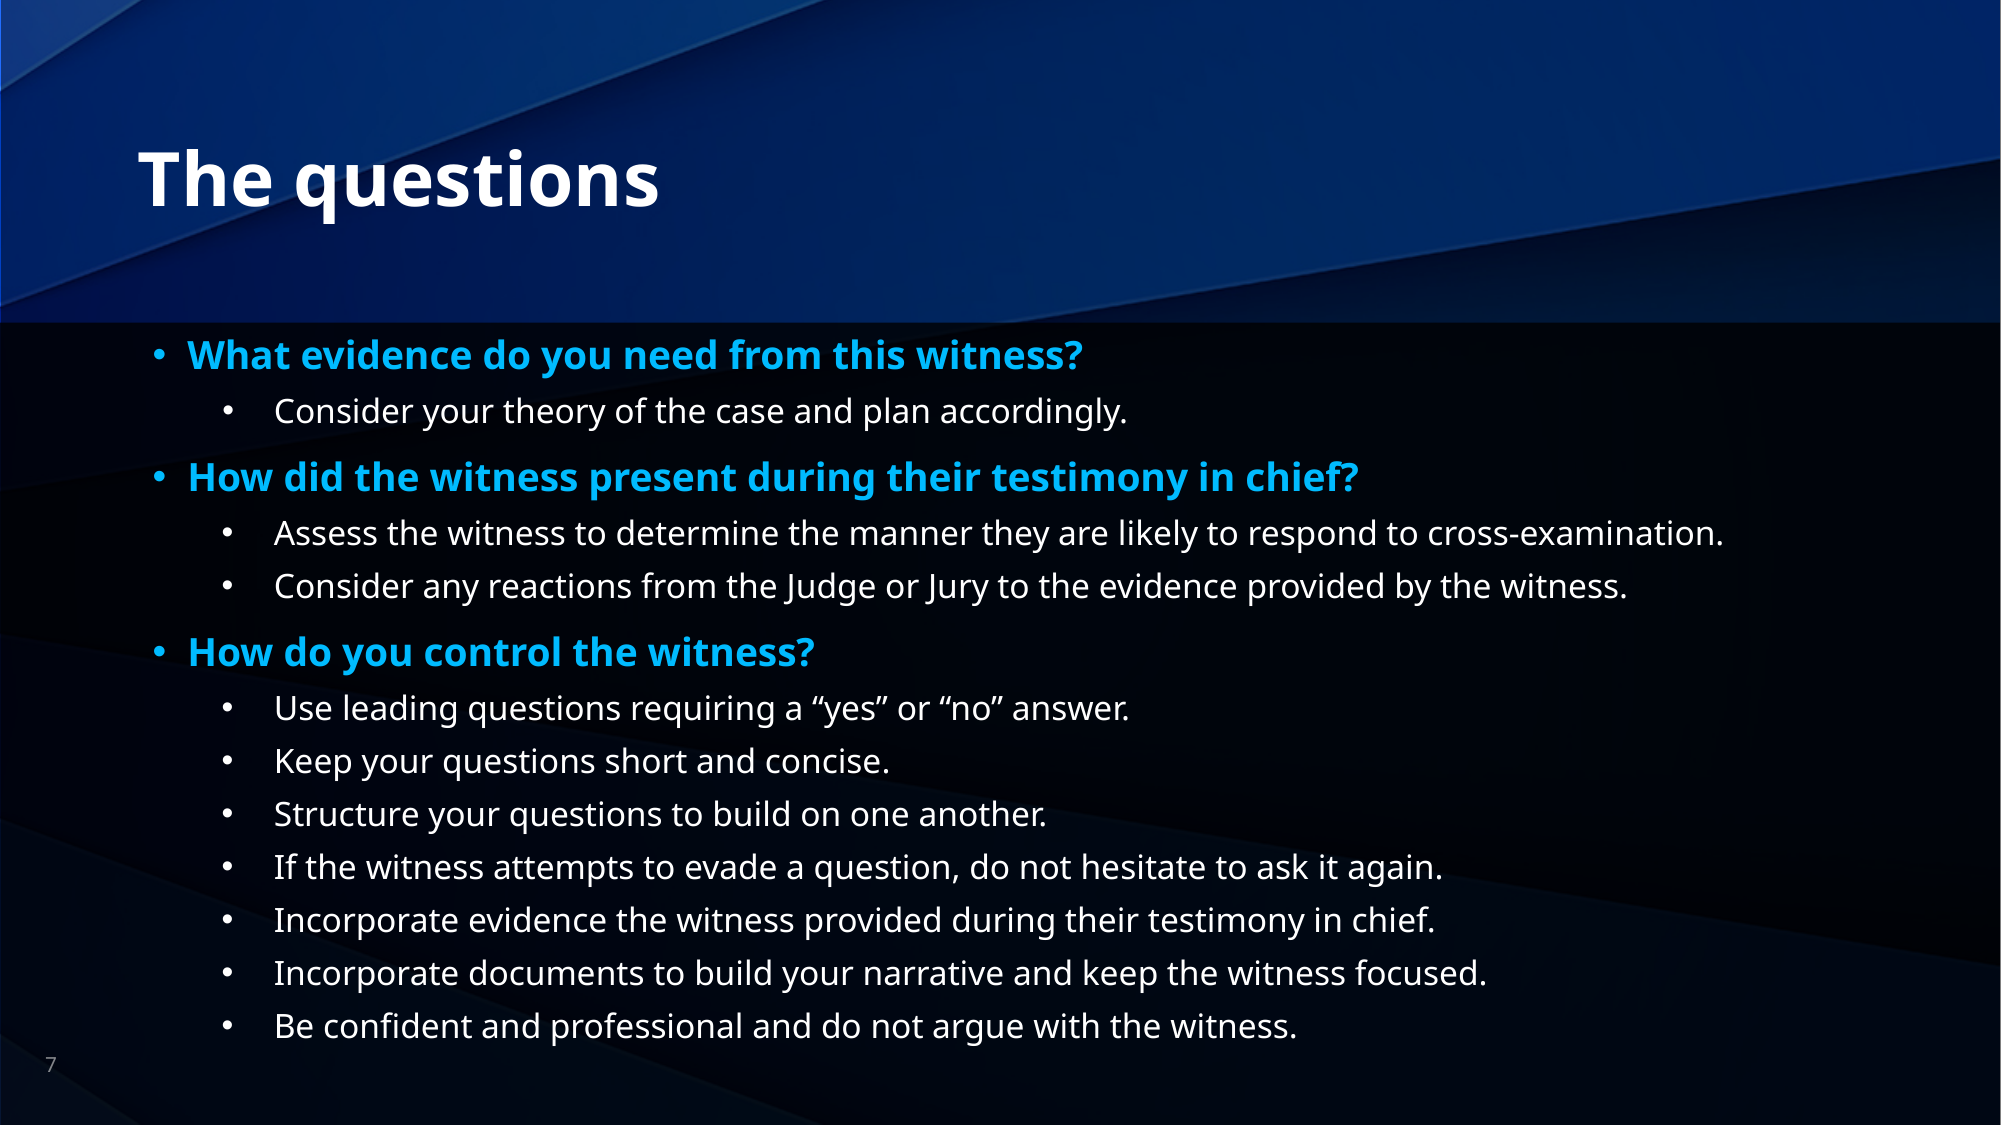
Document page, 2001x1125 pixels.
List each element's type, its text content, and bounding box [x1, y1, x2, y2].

picture [0, 0, 2000, 1125]
list What evidence do you need from this witness? Consider your theory of the case and plan accordingly. How did the witness present during their testimony in chief? Assess the witness to determine the manner they are likely to respond to cross-examination. Consider any reactions from the Judge or Jury to the evidence provided by the witness. How do you control the witness? Use leading questions requiring a “yes” or “no” answer. Keep your questions short and concise. Structure your questions to build on one another. If the witness attempts to evade a question, do not hesitate to ask it again. Incorporate evidence the witness provided during their testimony in chief. Incorporate documents to build your narrative and keep the witness focused. Be confident and professional and do not argue with the witness. [137, 318, 1863, 1061]
title The questions [137, 132, 1264, 223]
slide_number 7 [45, 1050, 120, 1081]
